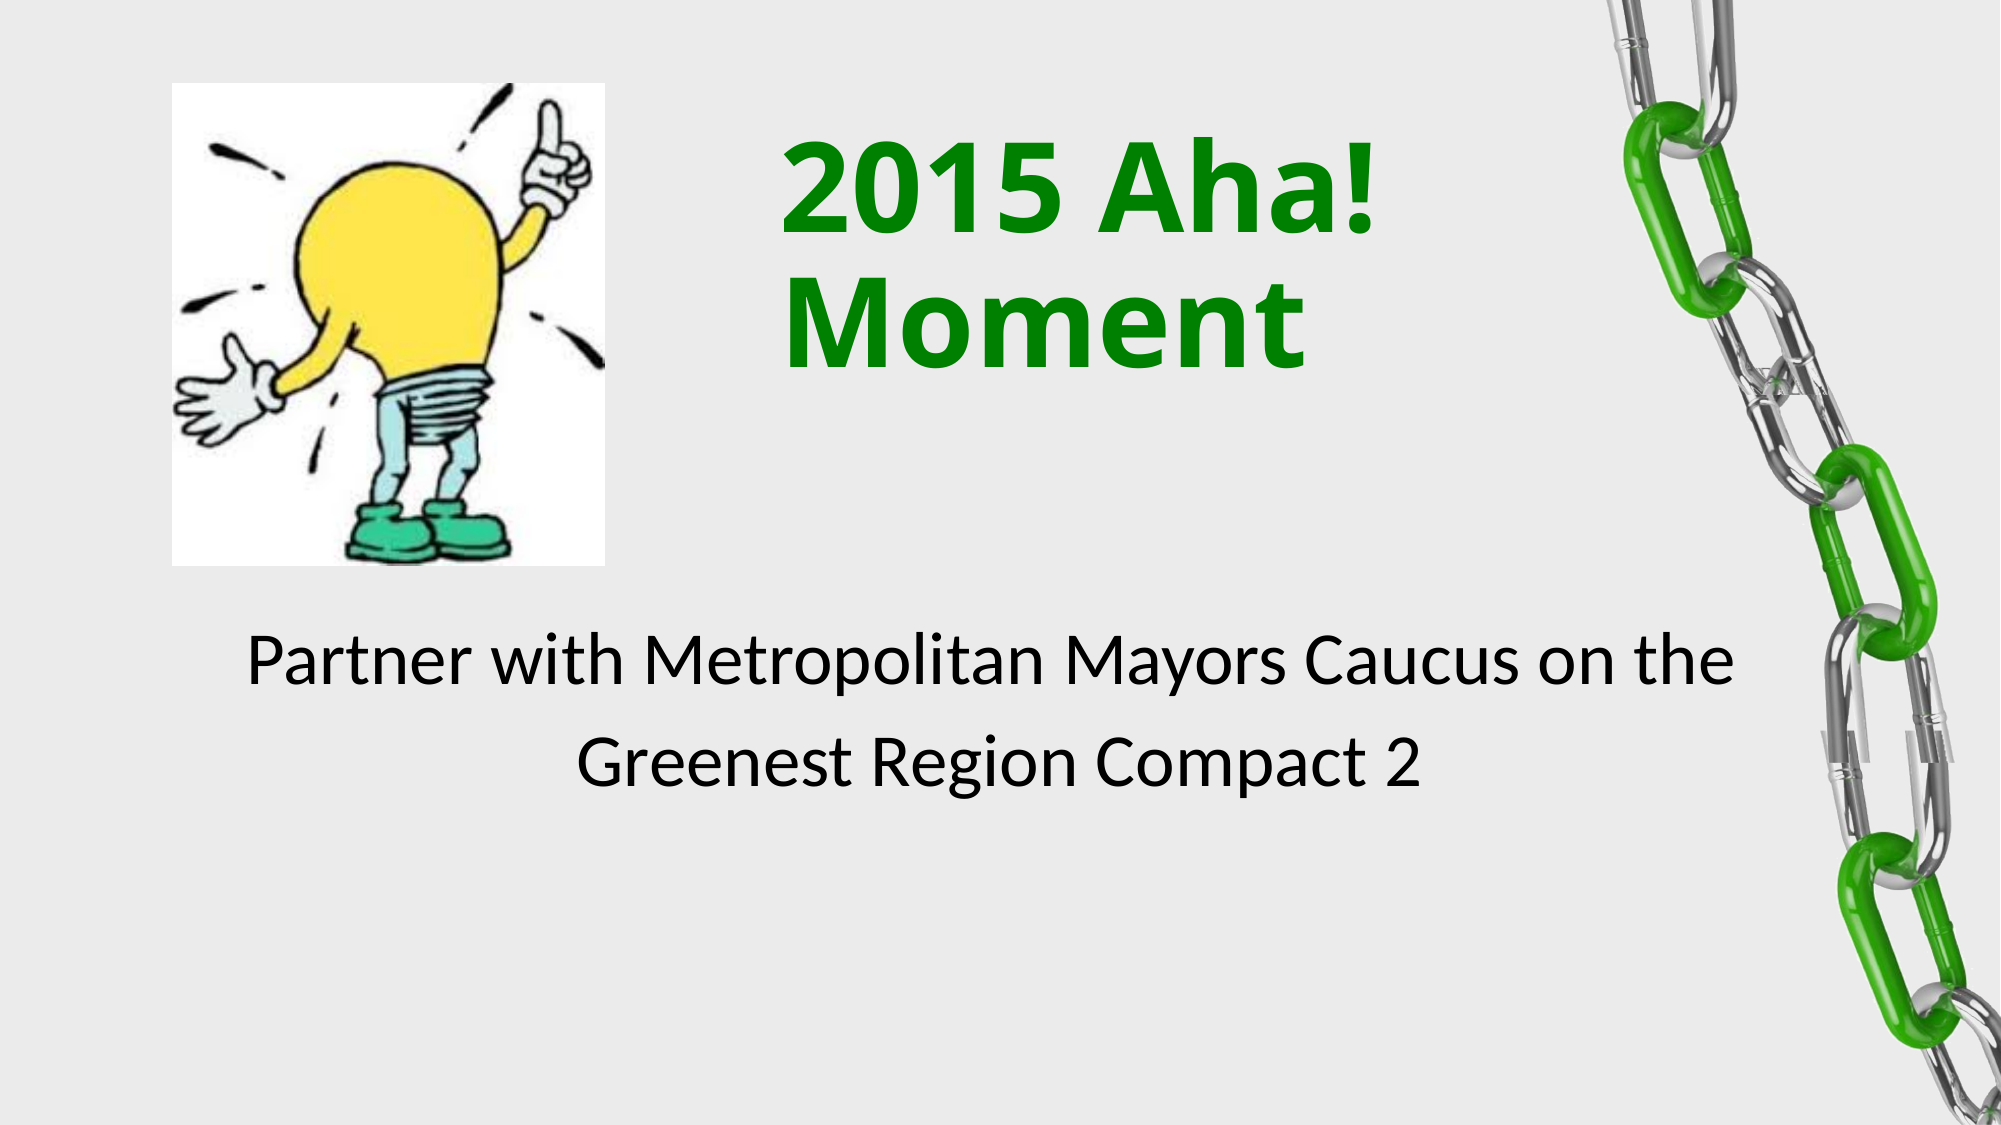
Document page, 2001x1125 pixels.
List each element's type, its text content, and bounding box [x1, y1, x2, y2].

picture [1516, 0, 2001, 1124]
list Partner with Metropolitan Mayors Caucus on the Greenest Region Compact 2 [137, 612, 1814, 1014]
picture [172, 83, 605, 566]
title 2015 Aha! Moment [764, 150, 1421, 368]
